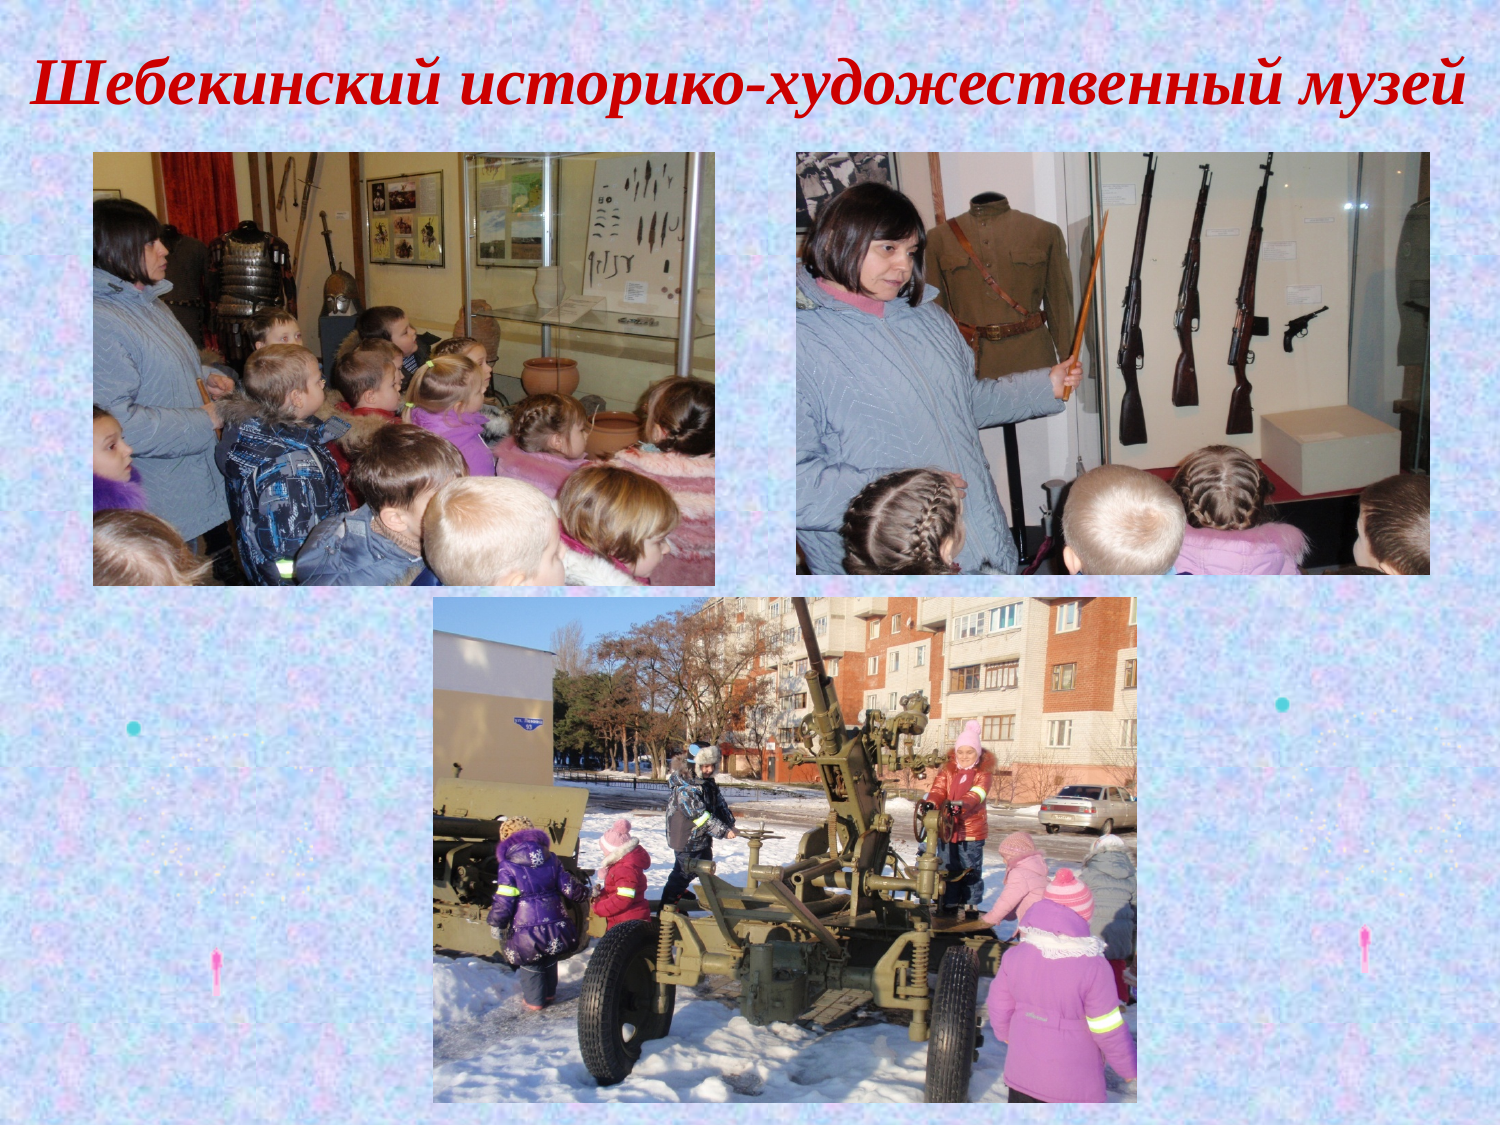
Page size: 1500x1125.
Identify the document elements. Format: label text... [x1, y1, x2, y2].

title Шебекинский историко-художественный музей [0, 0, 1500, 126]
picture [0, 126, 1500, 1125]
